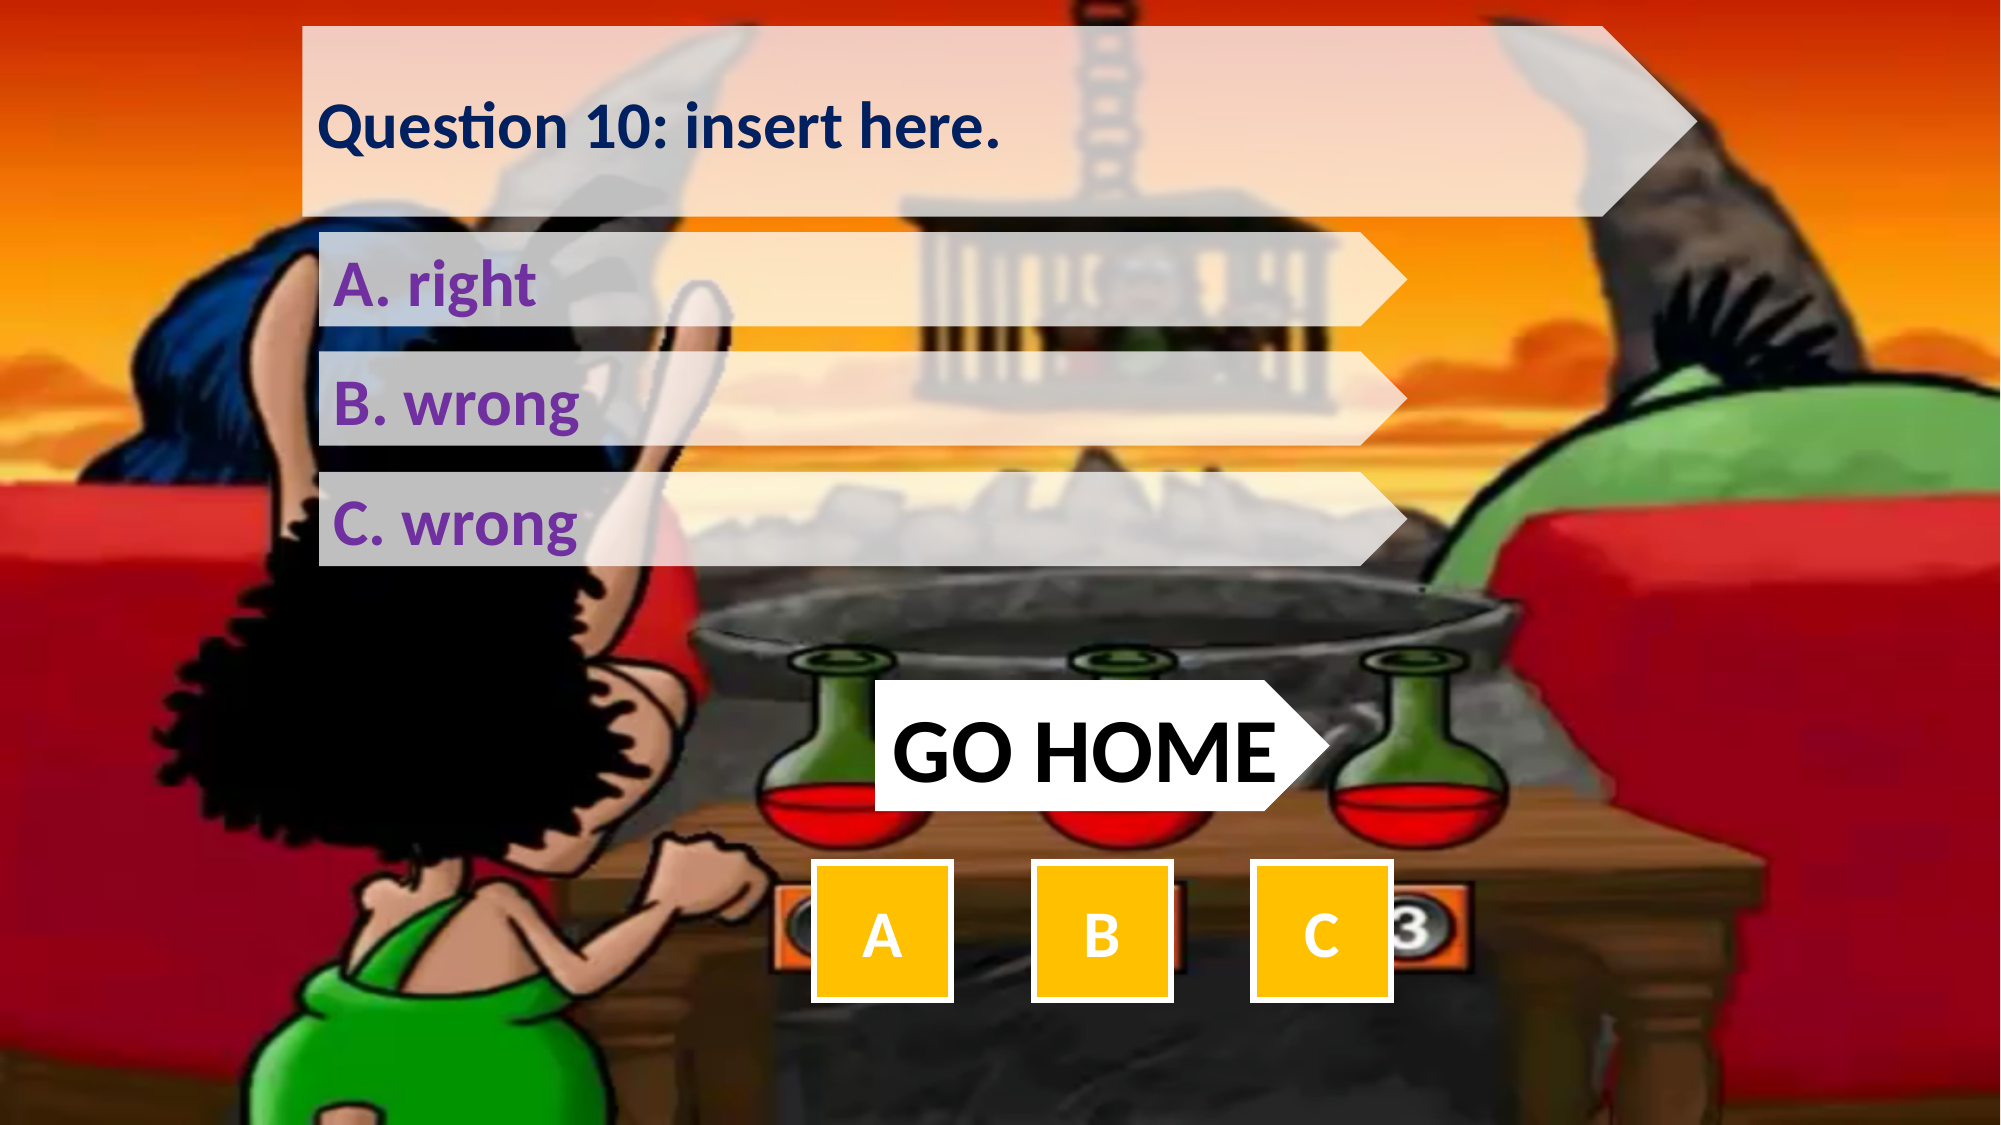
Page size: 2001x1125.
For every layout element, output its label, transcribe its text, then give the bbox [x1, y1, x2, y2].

text_box B [1033, 862, 1172, 1001]
text_box C. wrong [317, 470, 1409, 568]
text_box Question 10: insert here. [301, 25, 1700, 218]
text_box A. right [317, 231, 1409, 328]
text_box C [1252, 862, 1392, 1001]
text_box B. wrong [317, 350, 1409, 447]
text_box A [813, 862, 952, 1001]
picture [0, 0, 2001, 1125]
text_box GO HOME [873, 679, 1332, 813]
